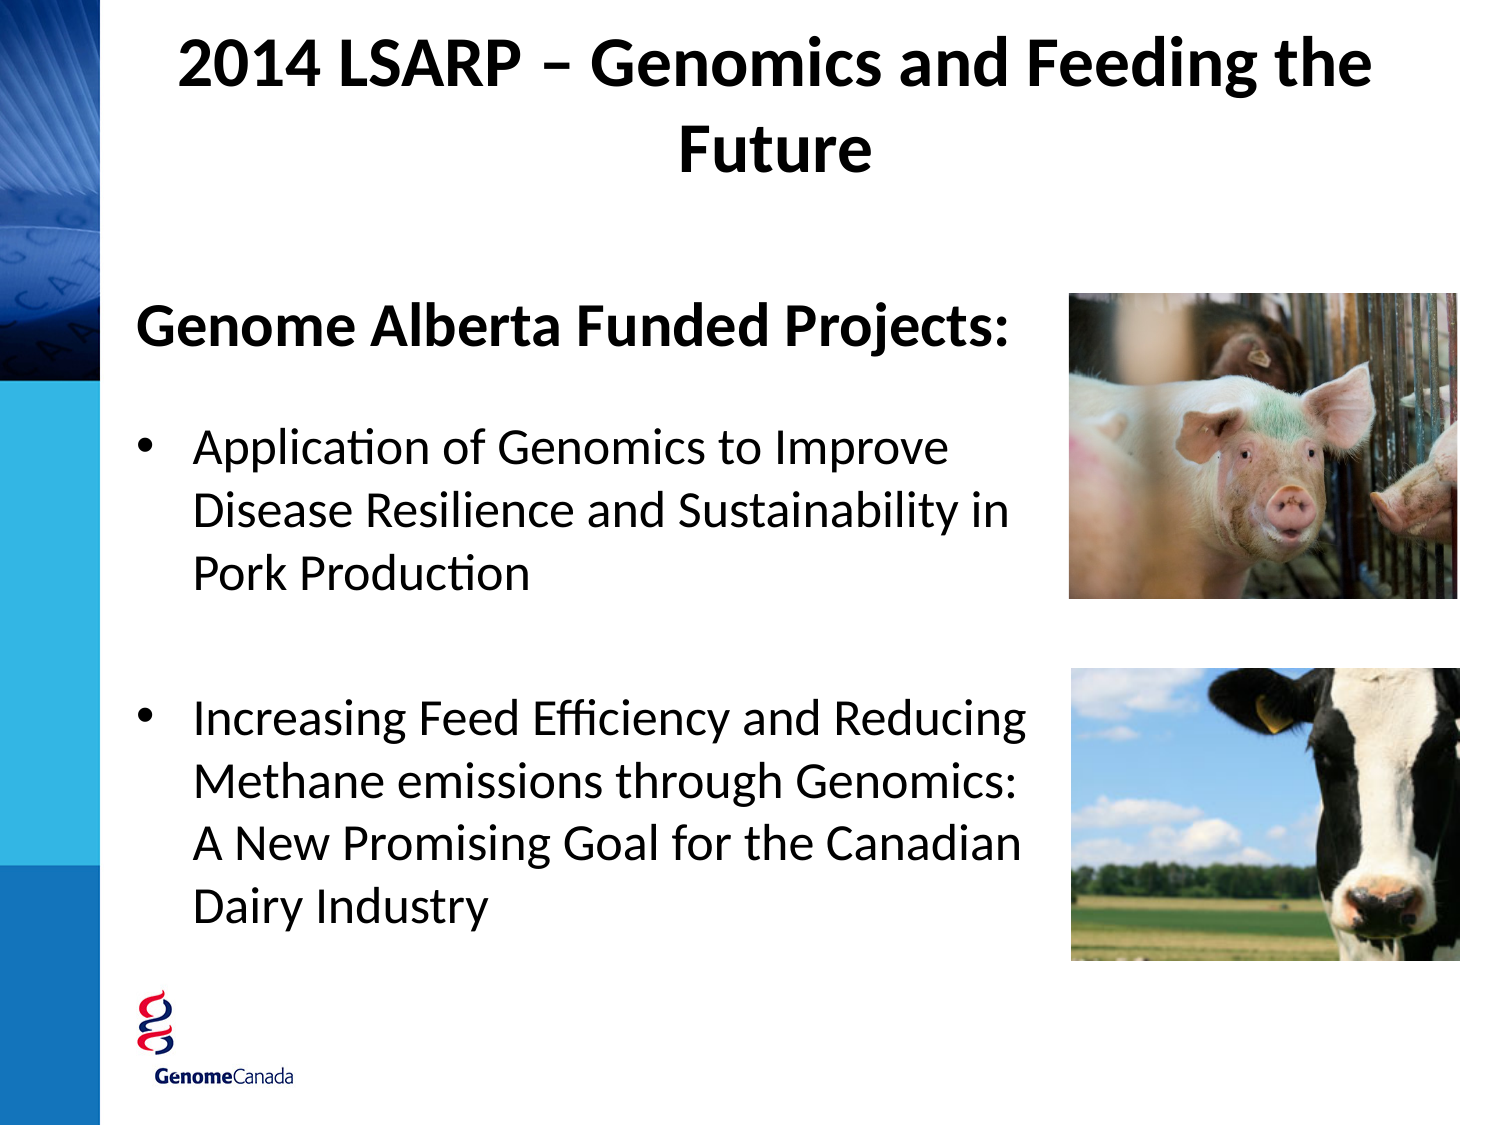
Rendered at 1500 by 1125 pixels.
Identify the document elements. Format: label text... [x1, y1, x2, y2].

title 2014 LSARP – Genomics and Feeding the Future [101, 7, 1452, 196]
picture [0, 0, 1500, 1125]
list Genome Alberta Funded Projects: Application of Genomics to Improve Disease Resilience and Sustainability in Pork Production Increasing Feed Efficiency and Reducing Methane emissions through Genomics: A New Promising Goal for the Canadian Dairy Industry [121, 276, 1069, 1073]
